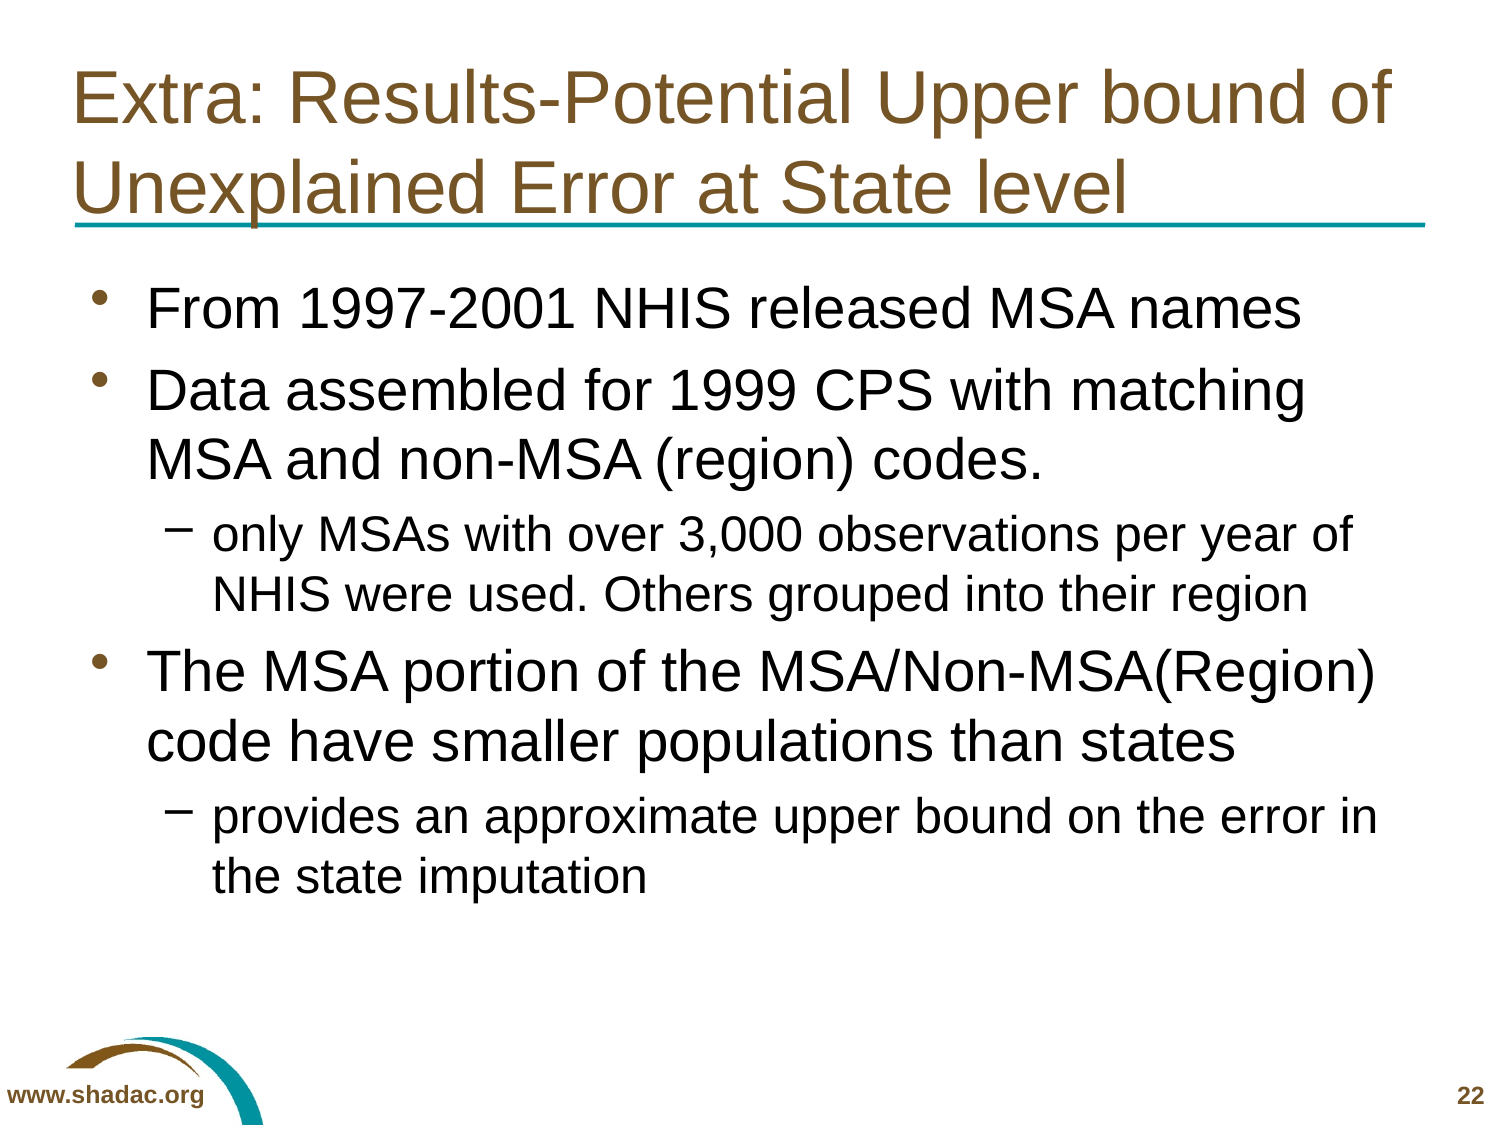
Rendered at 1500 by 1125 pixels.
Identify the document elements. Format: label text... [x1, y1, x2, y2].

title Extra: Results-Potential Upper bound of Unexplained Error at State level [55, 44, 1451, 234]
slide_number 22 [1287, 1072, 1500, 1125]
picture [66, 1037, 263, 1125]
list From 1997-2001 NHIS released MSA names Data assembled for 1999 CPS with matching MSA and non-MSA (region) codes. only MSAs with over 3,000 observations per year of NHIS were used. Others grouped into their region The MSA portion of the MSA/Non-MSA(Region) code have smaller populations than states provides an approximate upper bound on the error in the state imputation [74, 262, 1426, 1006]
